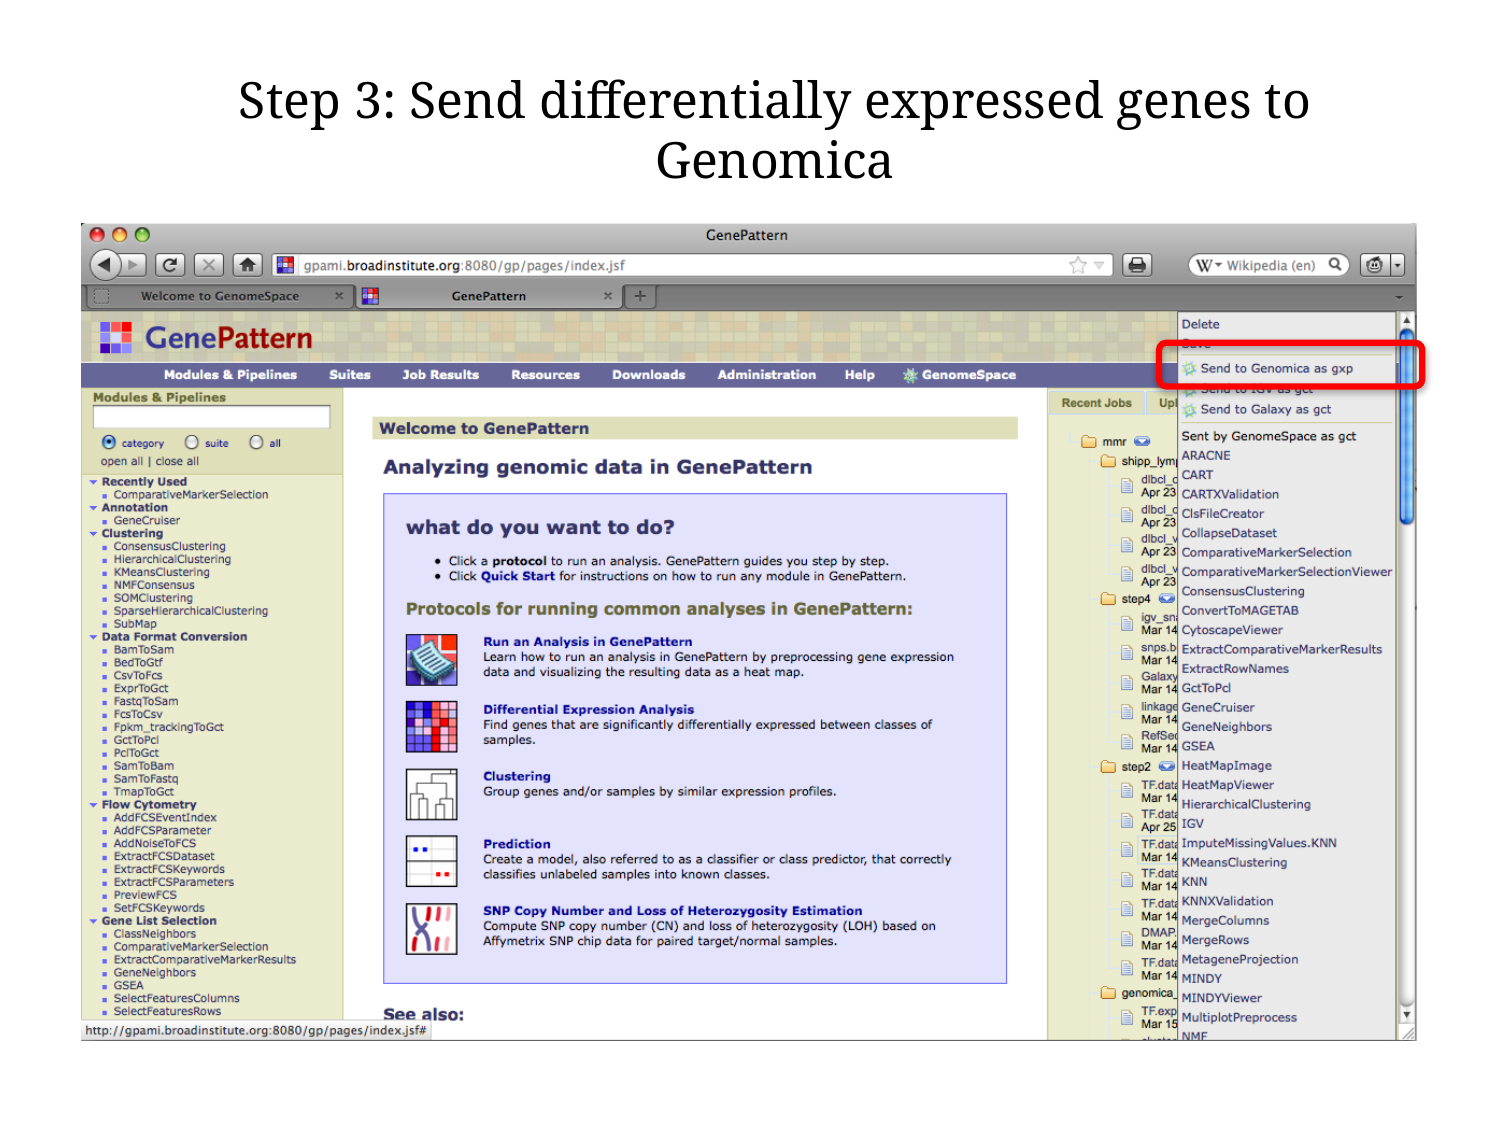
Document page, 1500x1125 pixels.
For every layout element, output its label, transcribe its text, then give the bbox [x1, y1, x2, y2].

picture [81, 223, 1417, 1041]
text_box Step 3: Send differentially expressed genes to Genomica [100, 55, 1451, 203]
